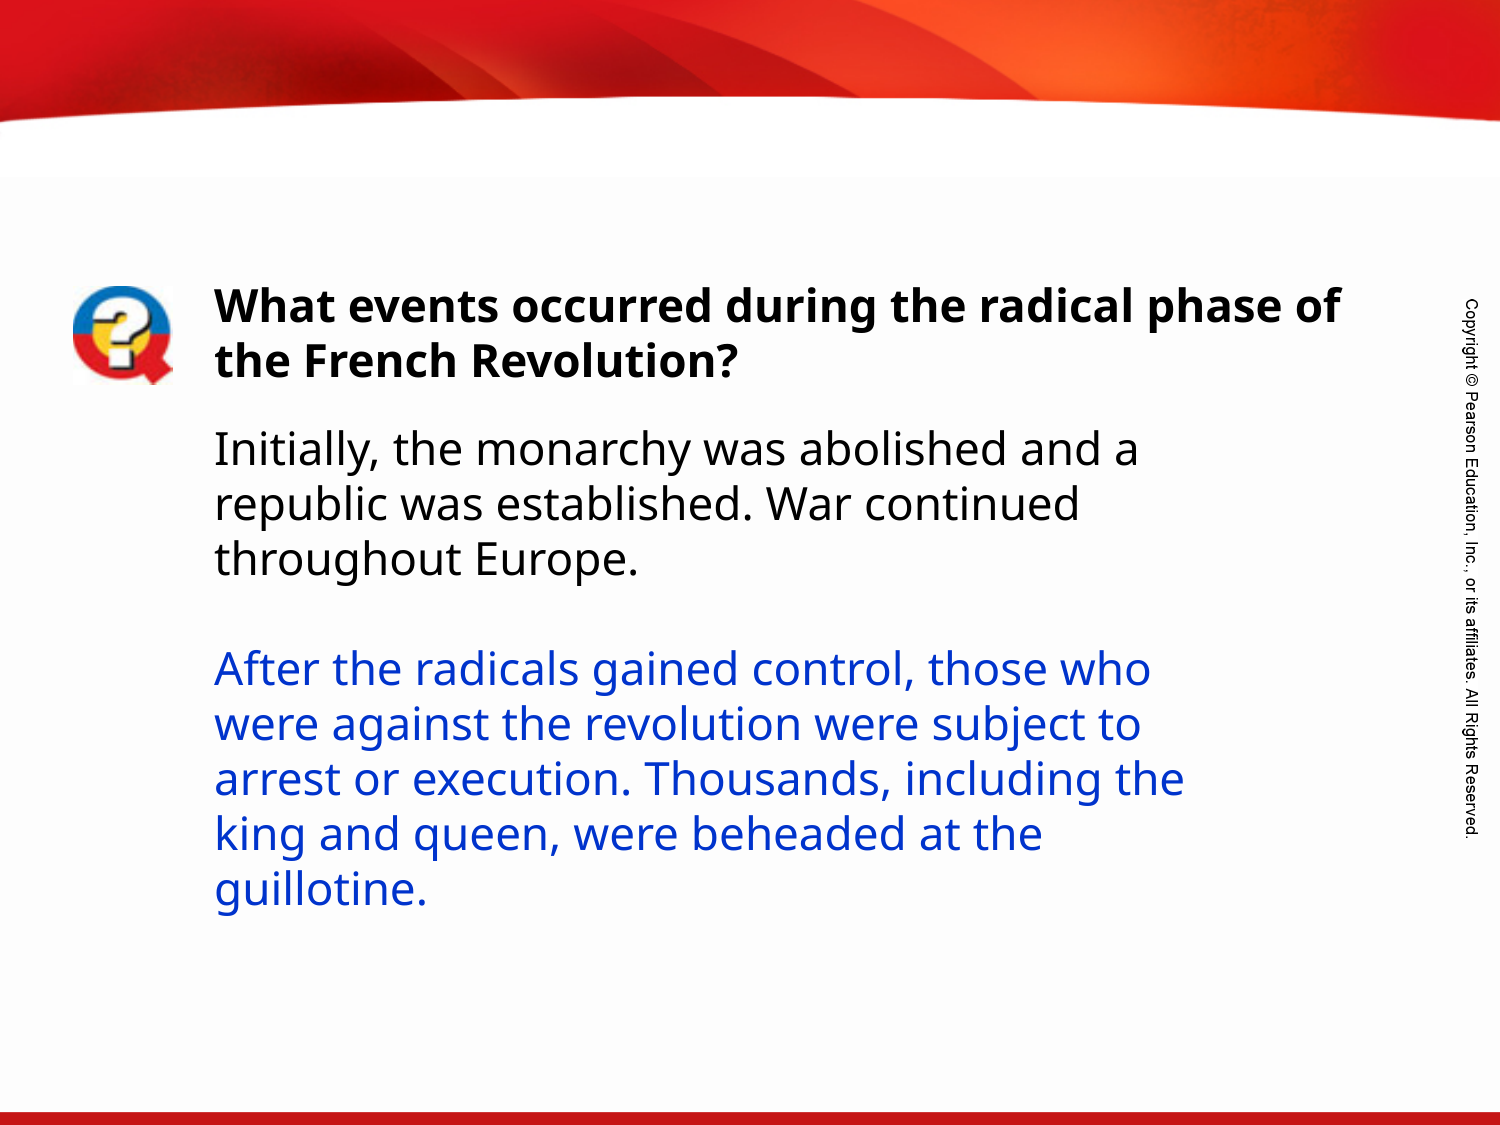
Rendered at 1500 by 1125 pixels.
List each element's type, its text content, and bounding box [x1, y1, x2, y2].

picture [73, 286, 173, 385]
text_box Initially, the monarchy was abolished and a republic was established. War continued throughout Europe. After the radicals gained control, those who were against the revolution were subject to arrest or execution. Thousands, including the king and queen, were beheaded at the guillotine. [199, 412, 1275, 923]
picture [0, 0, 1500, 177]
text_box What events occurred during the radical phase of the French Revolution? [199, 268, 1379, 394]
picture [1462, 299, 1478, 838]
